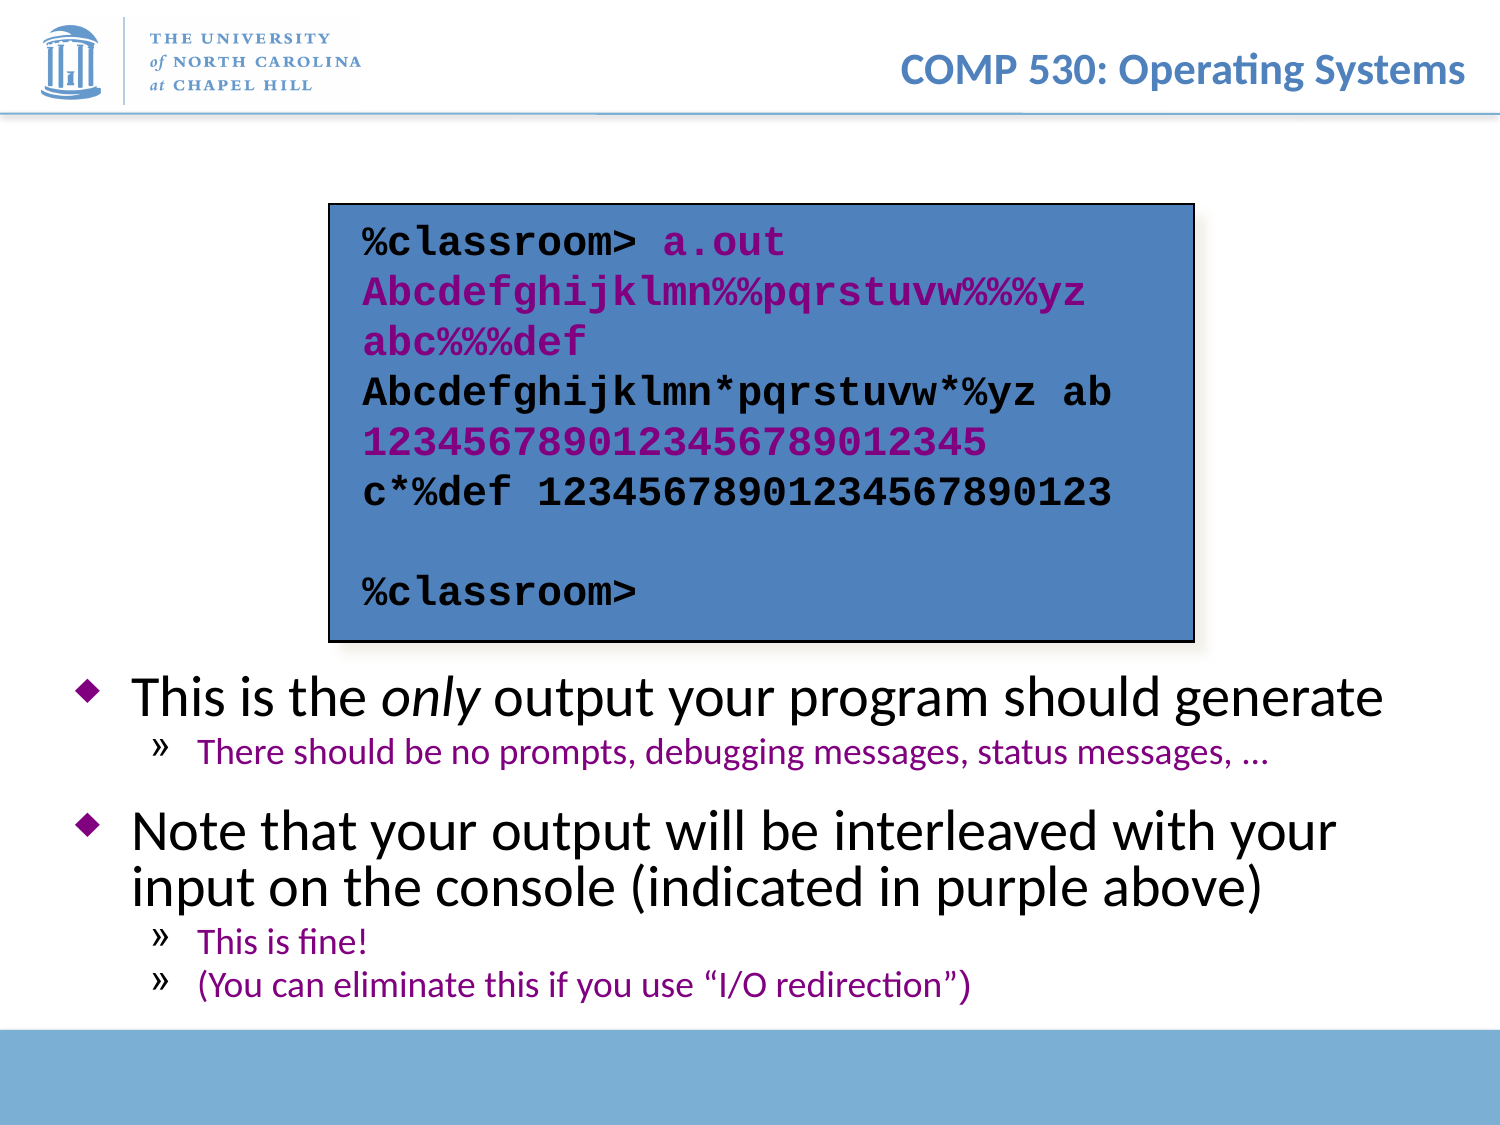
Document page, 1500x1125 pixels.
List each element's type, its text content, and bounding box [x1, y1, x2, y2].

picture [41, 17, 361, 105]
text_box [328, 203, 1194, 642]
text_box This is the only output your program should generate There should be no prompts, debugging messages, status messages, ... [60, 664, 1455, 798]
text_box Note that your output will be interleaved with your input on the console (indicated in purple above) This is fine! (You can eliminate this if you use “I/O redirection”) [60, 798, 1484, 1057]
